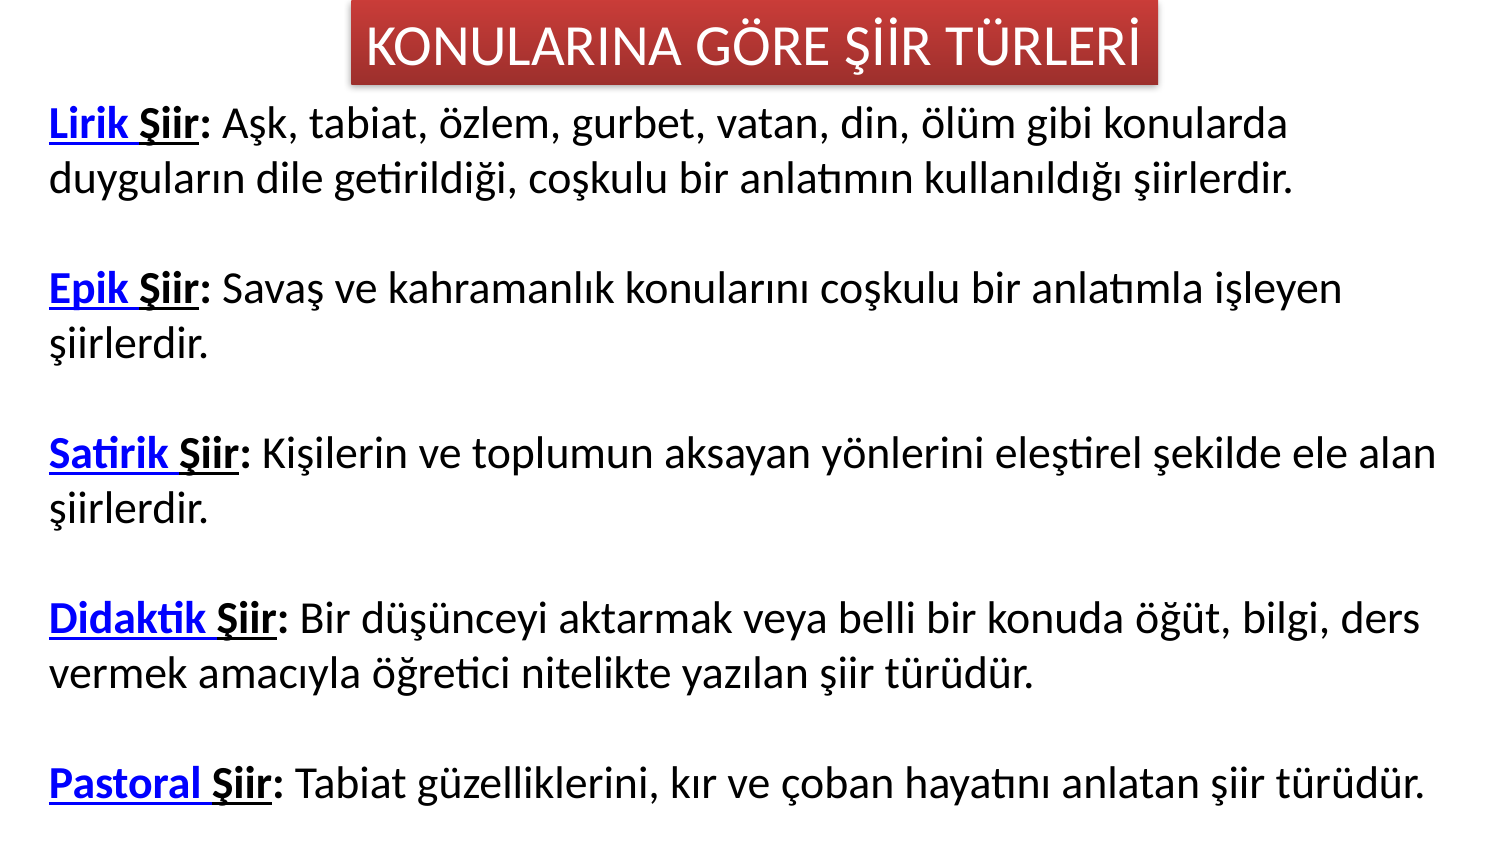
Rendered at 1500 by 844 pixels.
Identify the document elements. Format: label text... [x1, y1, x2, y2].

text_box Lirik Şiir: Aşk, tabiat, özlem, gurbet, vatan, din, ölüm gibi konularda duyguların dile getirildiği, coşkulu bir anlatımın kullanıldığı şiirlerdir. Epik Şiir: Savaş ve kahramanlık konularını coşkulu bir anlatımla işleyen şiirlerdir. Satirik Şiir: Kişilerin ve toplumun aksayan yönlerini eleştirel şekilde ele alan şiirlerdir. Didaktik Şiir: Bir düşünceyi aktarmak veya belli bir konuda öğüt, bilgi, ders vermek amacıyla öğretici nitelikte yazılan şiir türüdür. Pastoral Şiir: Tabiat güzelliklerini, kır ve çoban hayatını anlatan şiir türüdür. [34, 85, 1476, 816]
text_box KONULARINA GÖRE ŞİİR TÜRLERİ [351, 0, 1159, 85]
